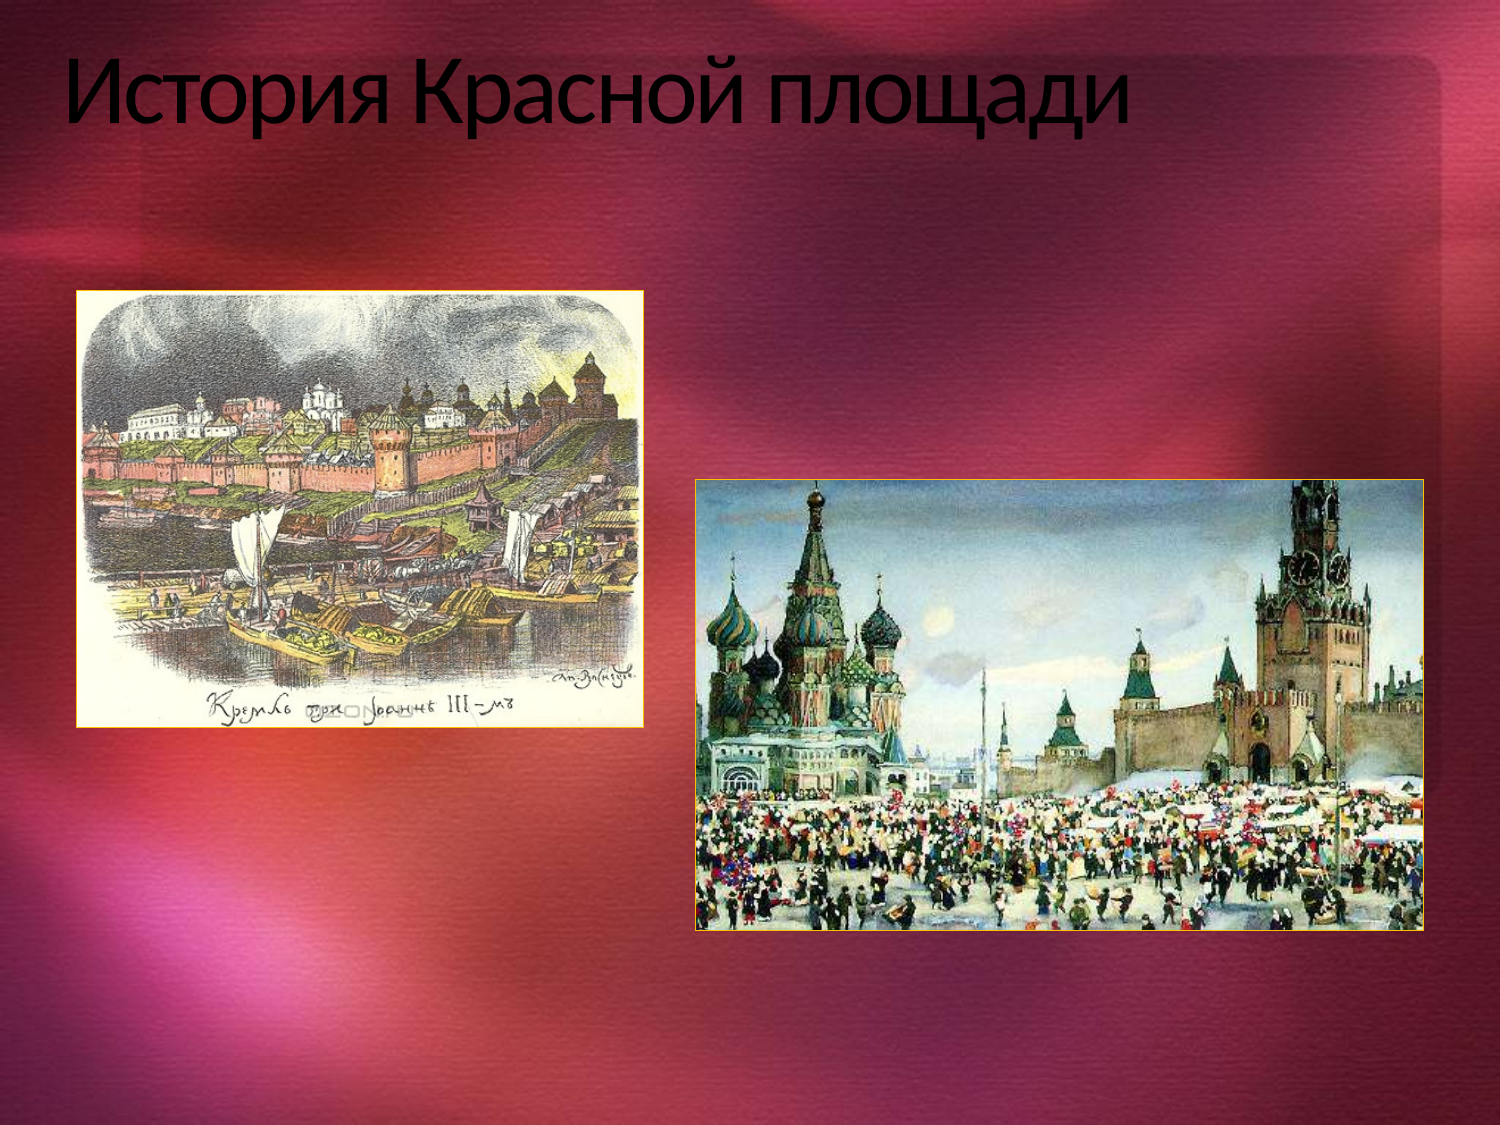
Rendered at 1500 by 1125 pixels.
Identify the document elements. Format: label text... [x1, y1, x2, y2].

picture [0, 0, 1500, 1125]
title История Красной площади [62, 37, 1438, 147]
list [695, 479, 1424, 932]
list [76, 289, 644, 729]
